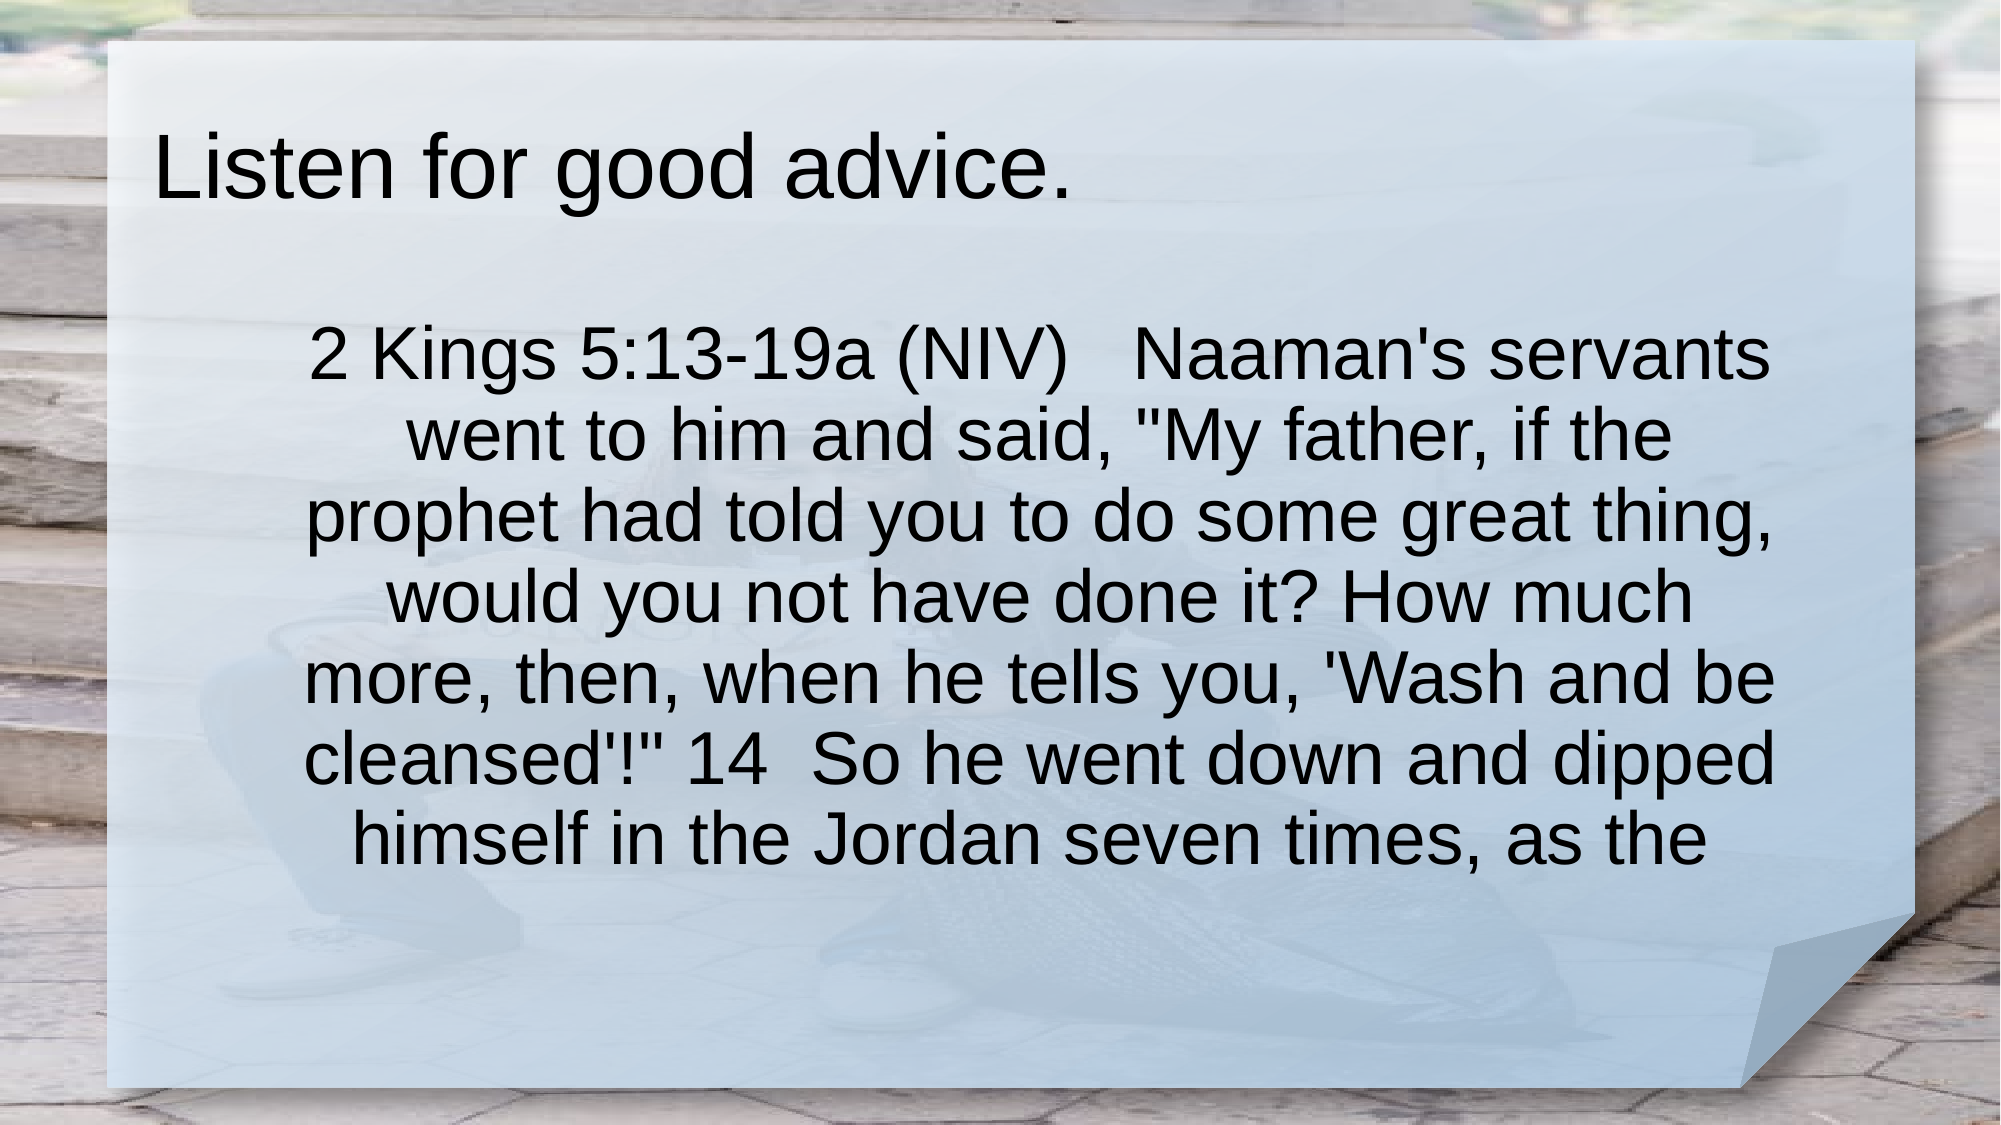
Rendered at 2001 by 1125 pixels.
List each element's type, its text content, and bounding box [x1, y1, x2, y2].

list 2 Kings 5:13-19a (NIV) Naaman's servants went to him and said, "My father, if the prophet had told you to do some great thing, would you not have done it? How much more, then, when he tells you, 'Wash and be cleansed'!" 14 So he went down and dipped himself in the Jordan seven times, as the [270, 307, 1812, 1021]
picture [0, 0, 2001, 1125]
title Listen for good advice. [137, 59, 1863, 278]
